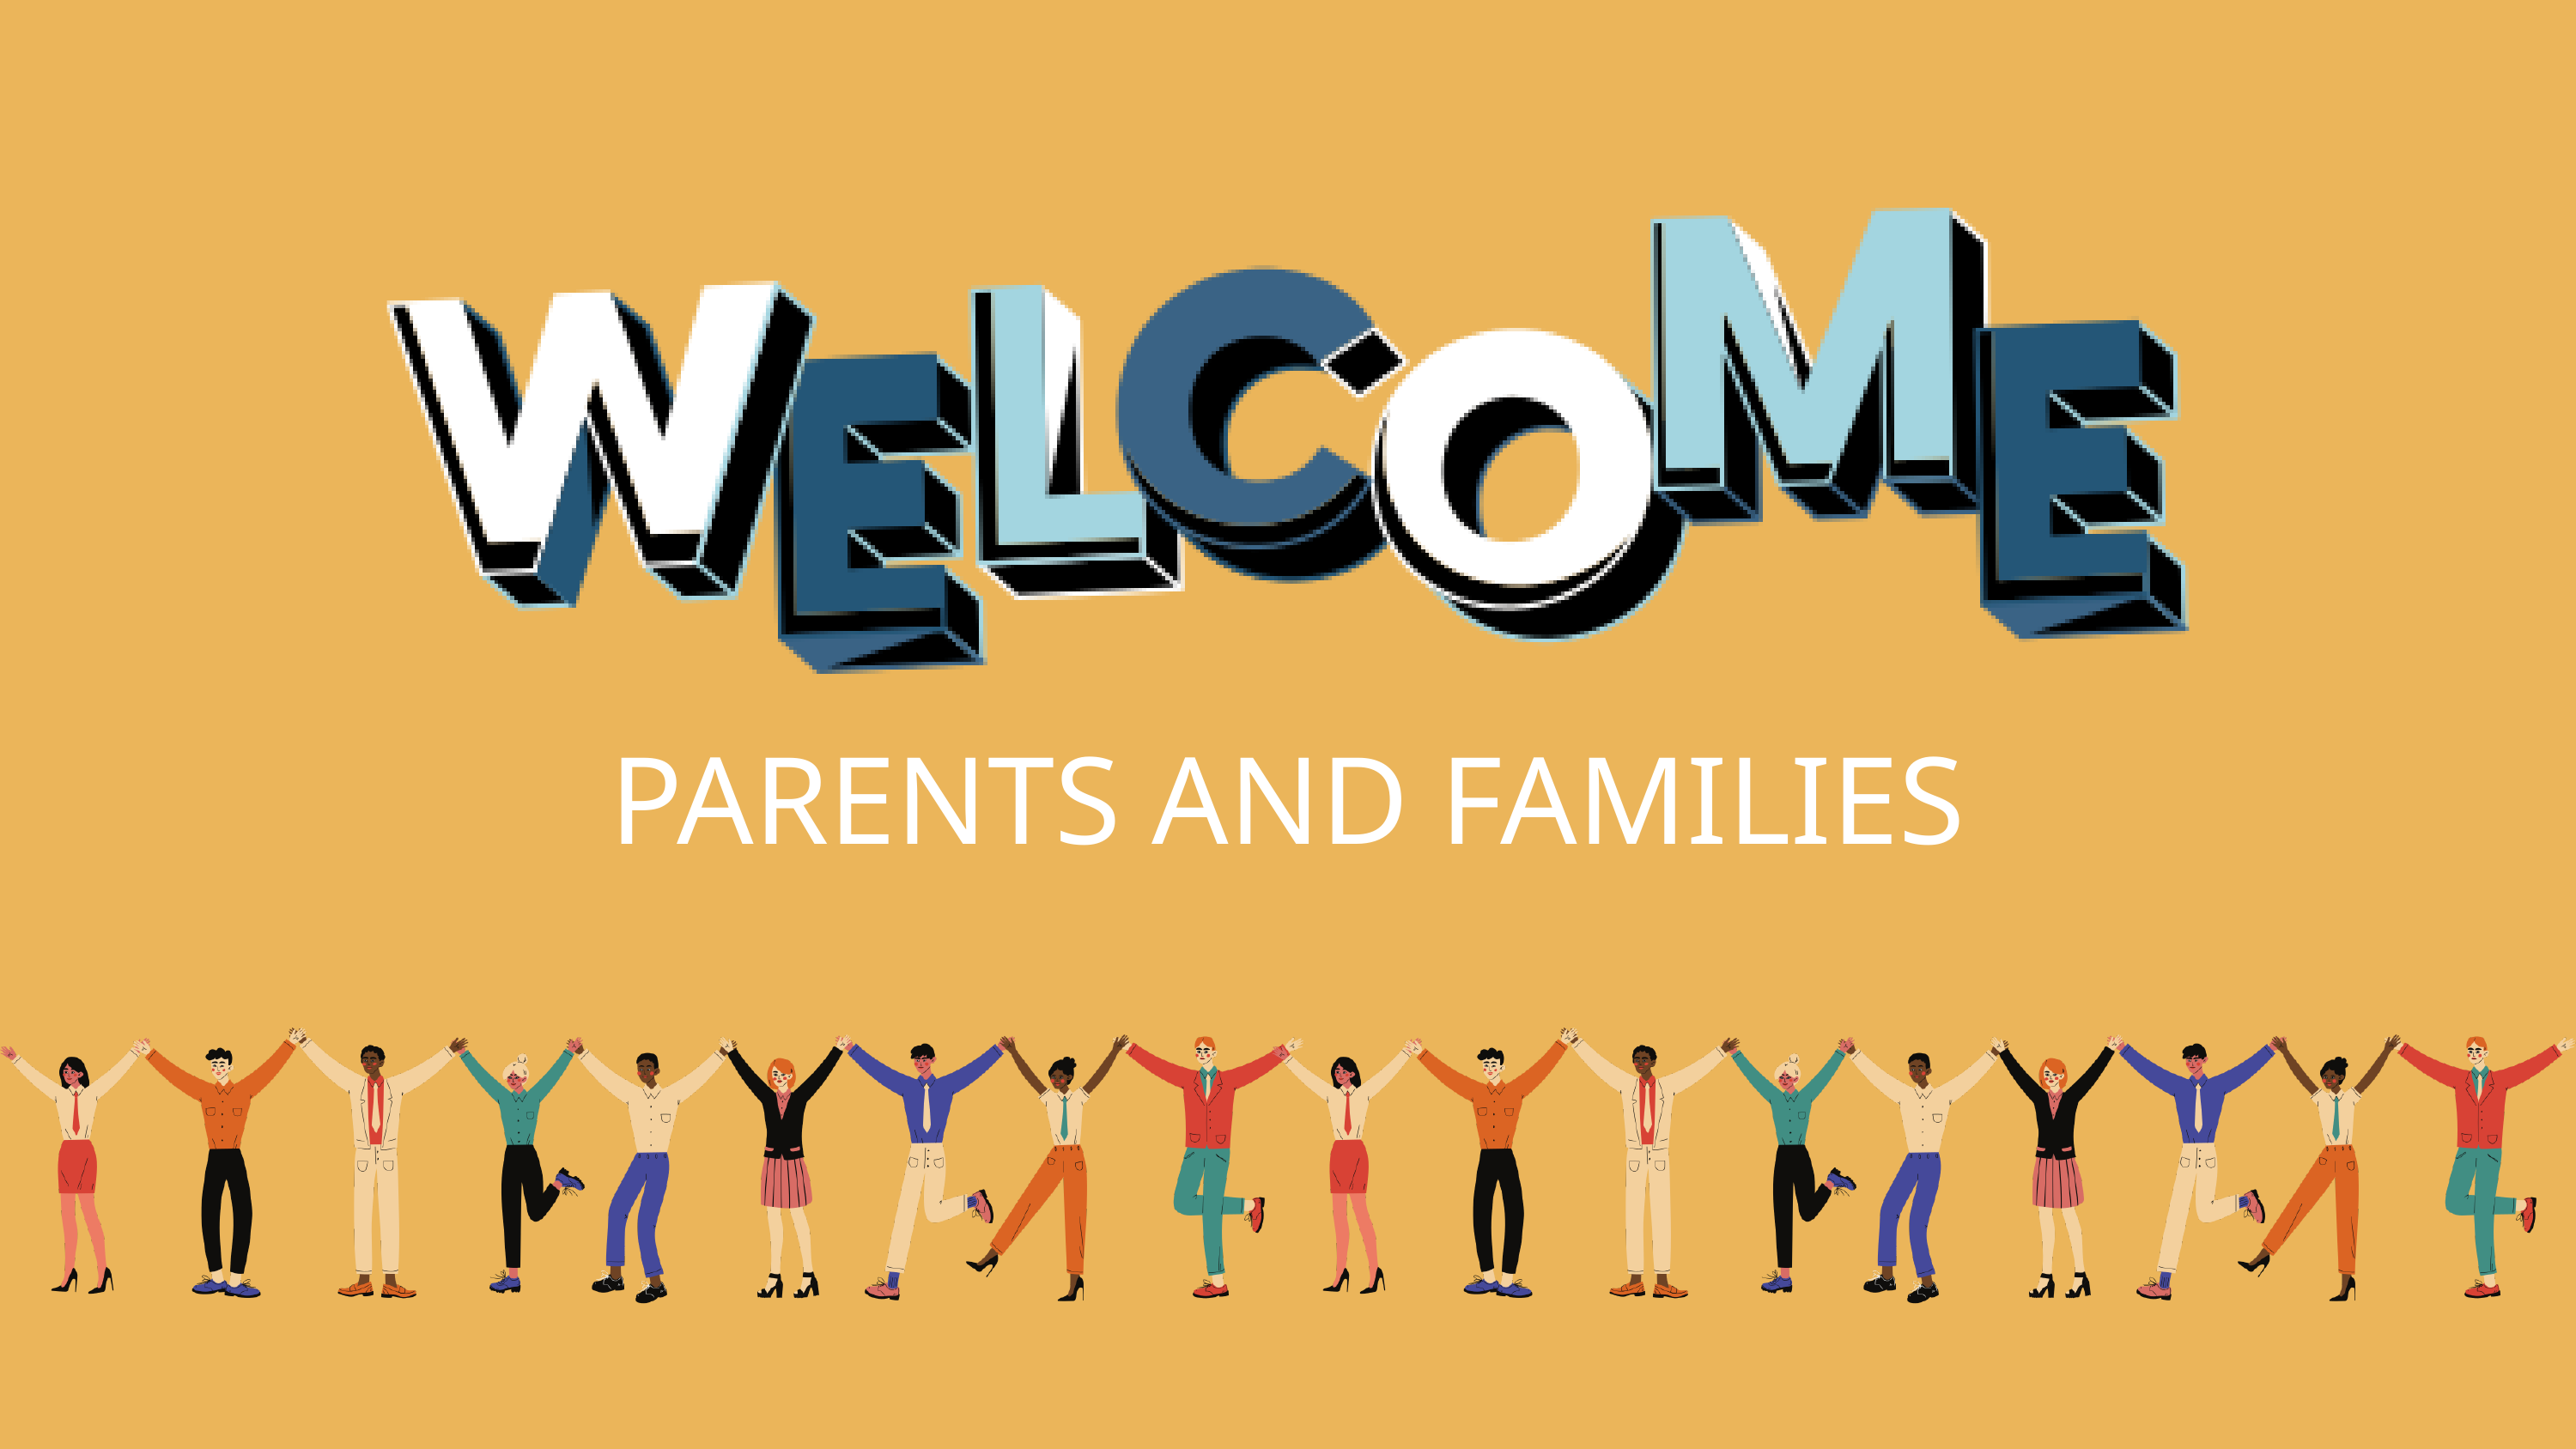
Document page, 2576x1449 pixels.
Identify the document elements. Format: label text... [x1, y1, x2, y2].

text_box [0, 1028, 1272, 1304]
text_box [1272, 1028, 2576, 1304]
text_box [386, 208, 2190, 674]
text_box PARENTS AND FAMILIES [559, 712, 2017, 869]
